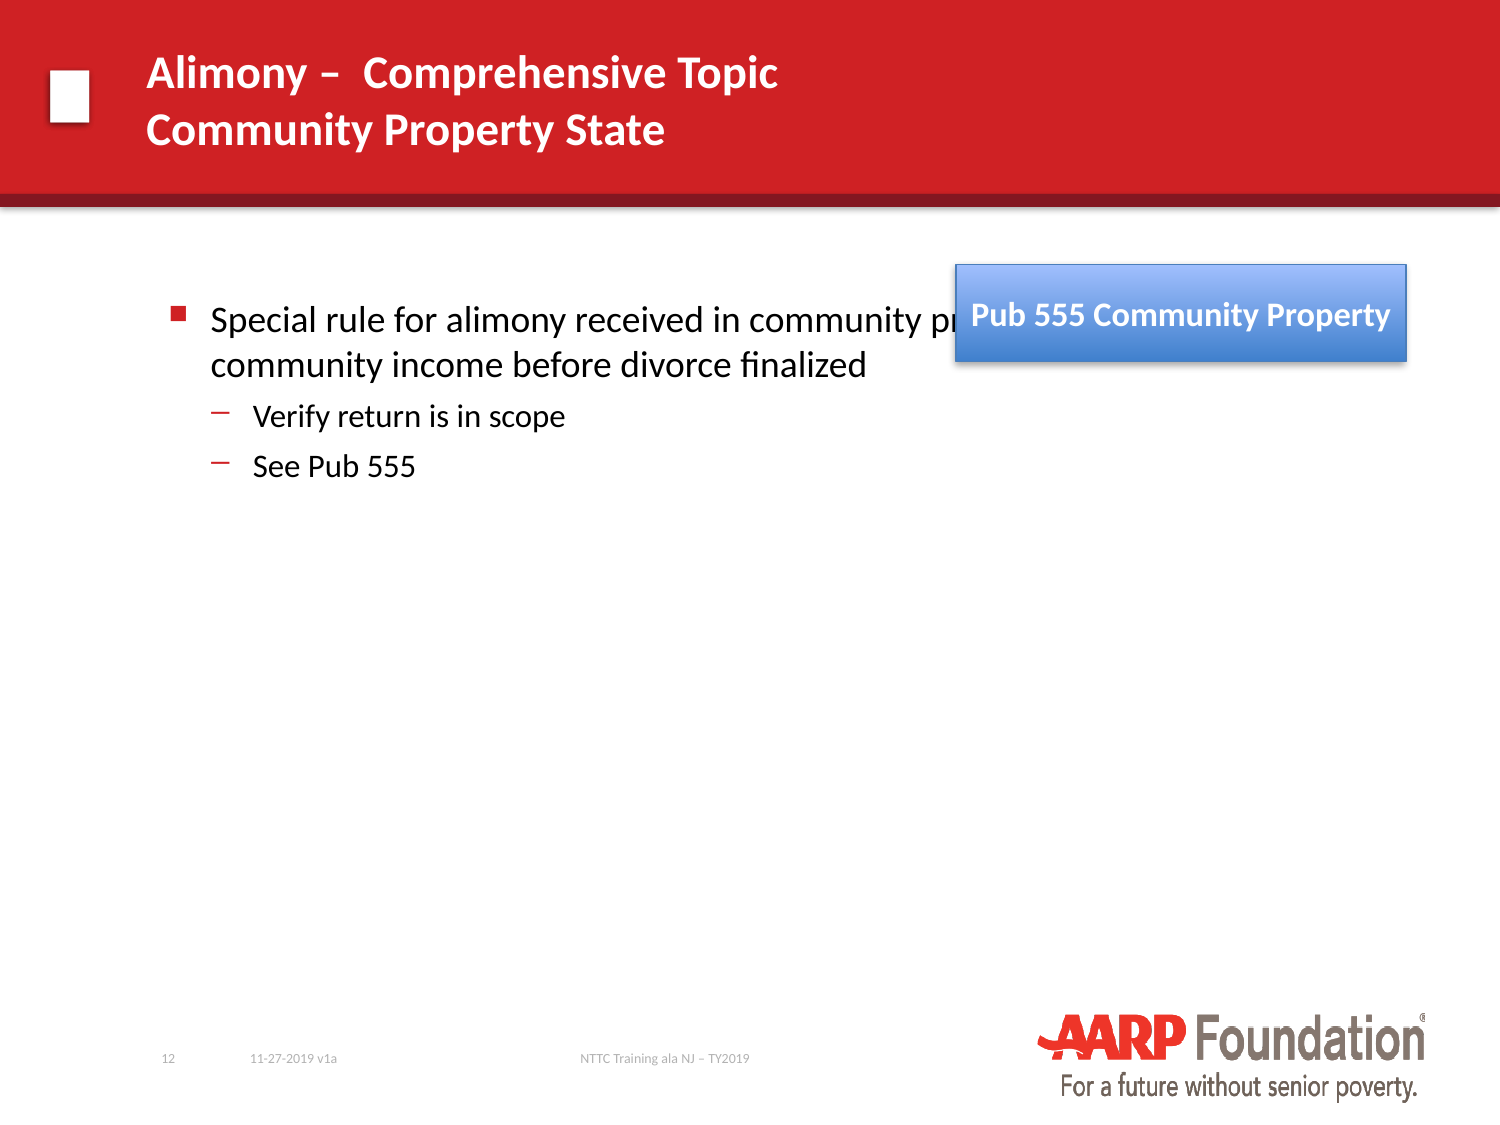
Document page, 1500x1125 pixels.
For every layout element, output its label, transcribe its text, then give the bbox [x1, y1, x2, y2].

text_box Pub 555 Community Property [955, 264, 1407, 362]
list Special rule for alimony received in community property state from community income before divorce finalized Verify return is in scope See Pub 555 [157, 288, 1358, 949]
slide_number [234, 1027, 399, 1088]
footer NTTC Training ala NJ – TY2019 [427, 1027, 903, 1088]
slide_number 12 [75, 1027, 191, 1088]
title Alimony – Comprehensive Topic Community Property State [131, 4, 1331, 193]
